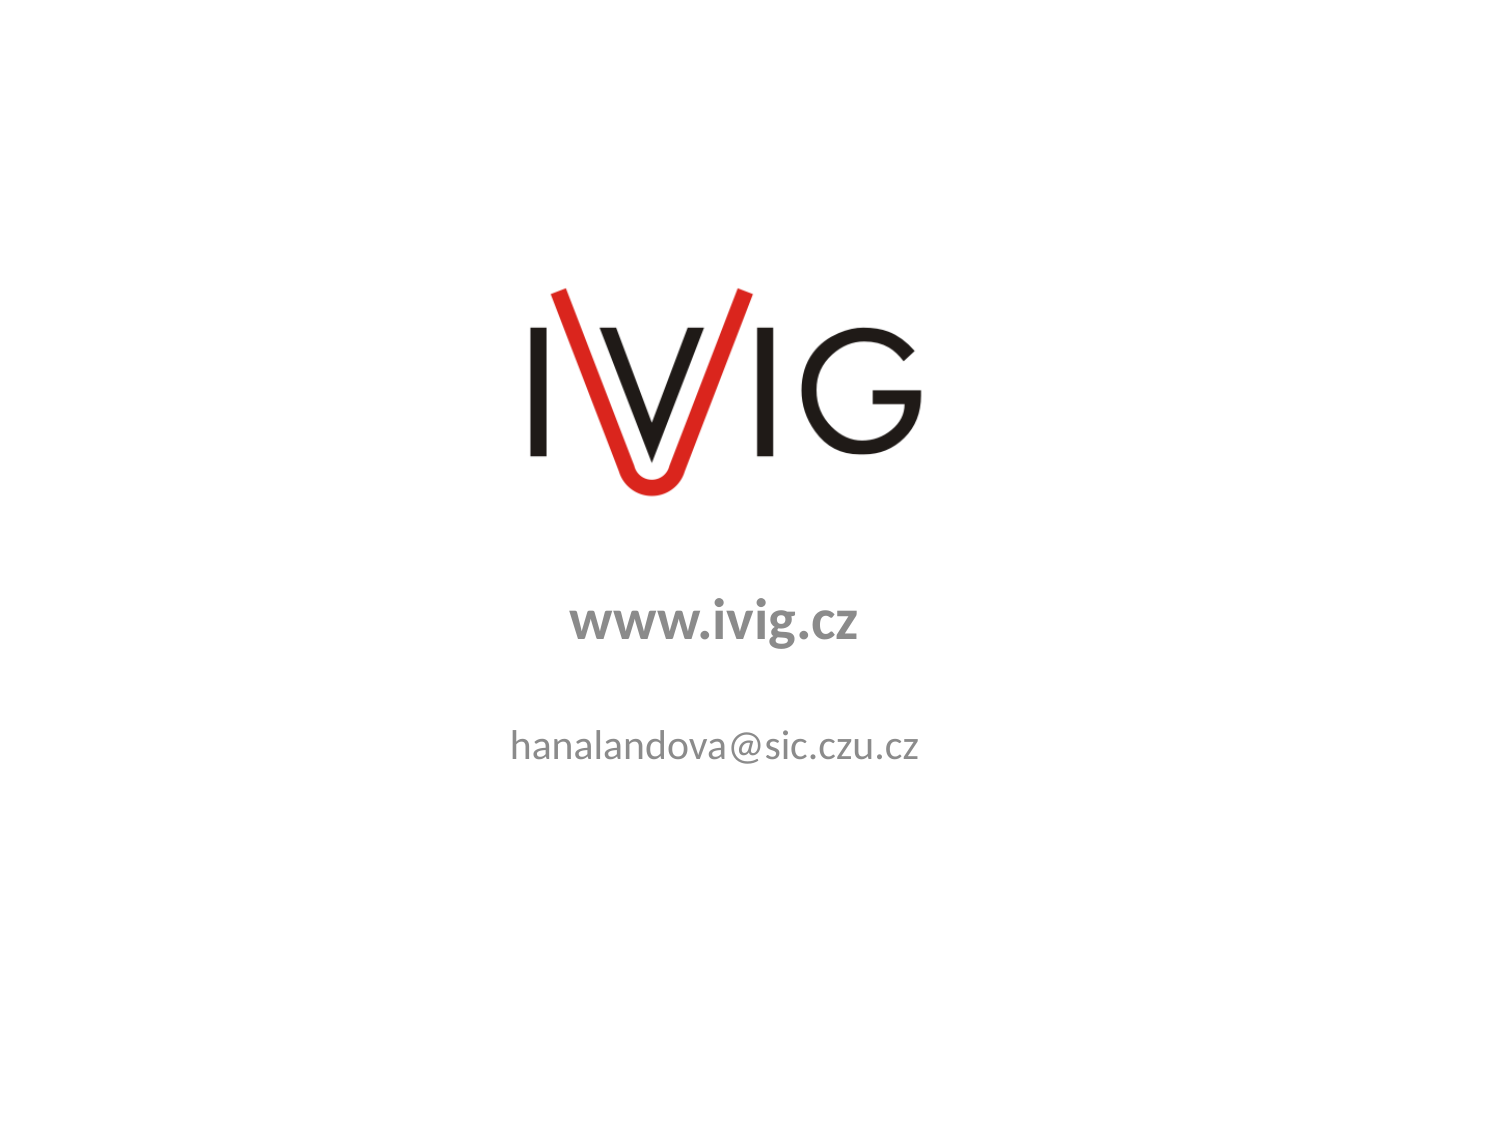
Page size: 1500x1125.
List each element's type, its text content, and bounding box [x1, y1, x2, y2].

picture [503, 273, 938, 511]
list www.ivig.cz hanalandova@sic.czu.cz [76, 503, 1353, 775]
